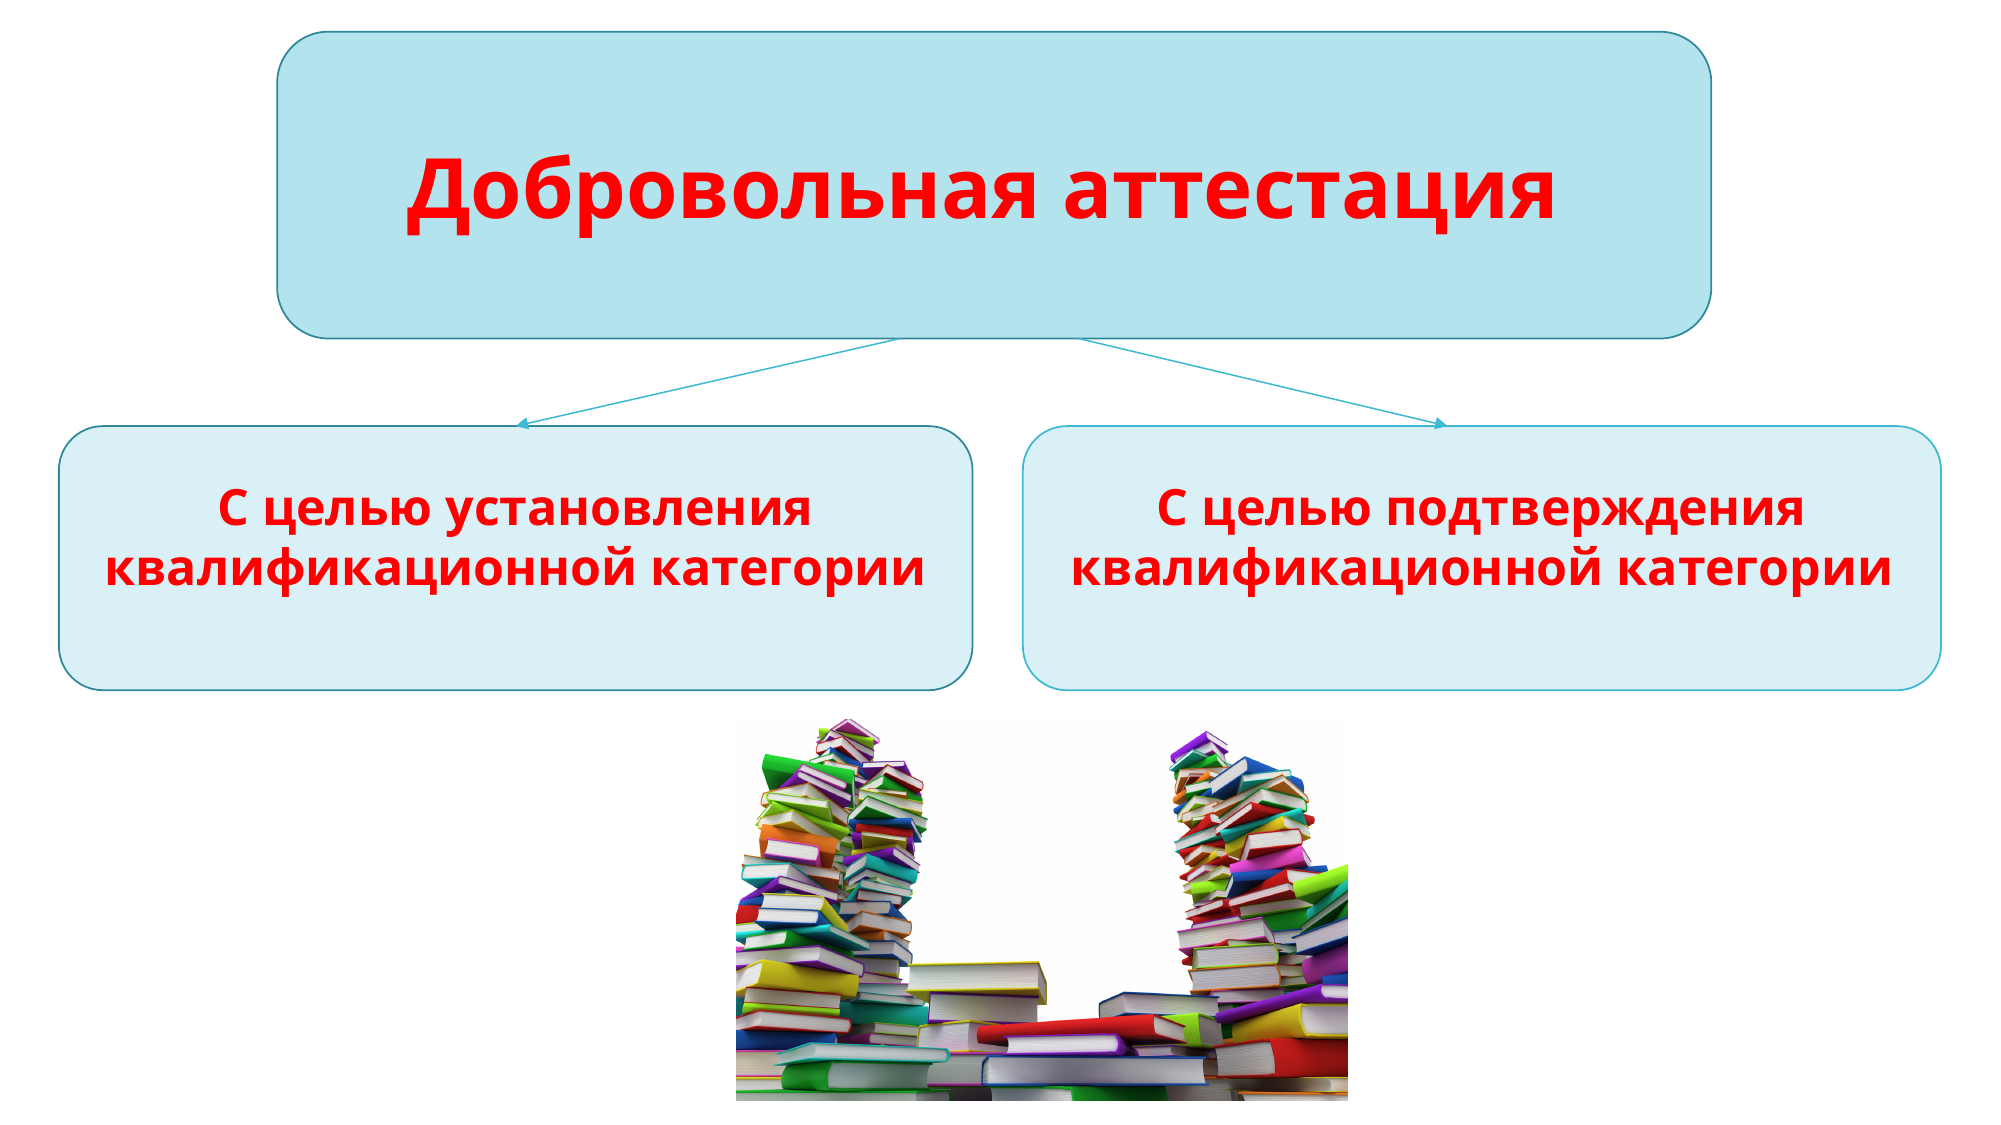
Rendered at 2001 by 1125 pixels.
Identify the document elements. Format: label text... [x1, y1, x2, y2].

text_box С целью подтверждения квалификационной категории [1021, 425, 1942, 692]
picture [736, 719, 1348, 1102]
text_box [1078, 338, 1448, 427]
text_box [515, 338, 901, 427]
text_box С целью установления квалификационной категории [57, 425, 974, 692]
text_box Добровольная аттестация [276, 30, 1713, 340]
